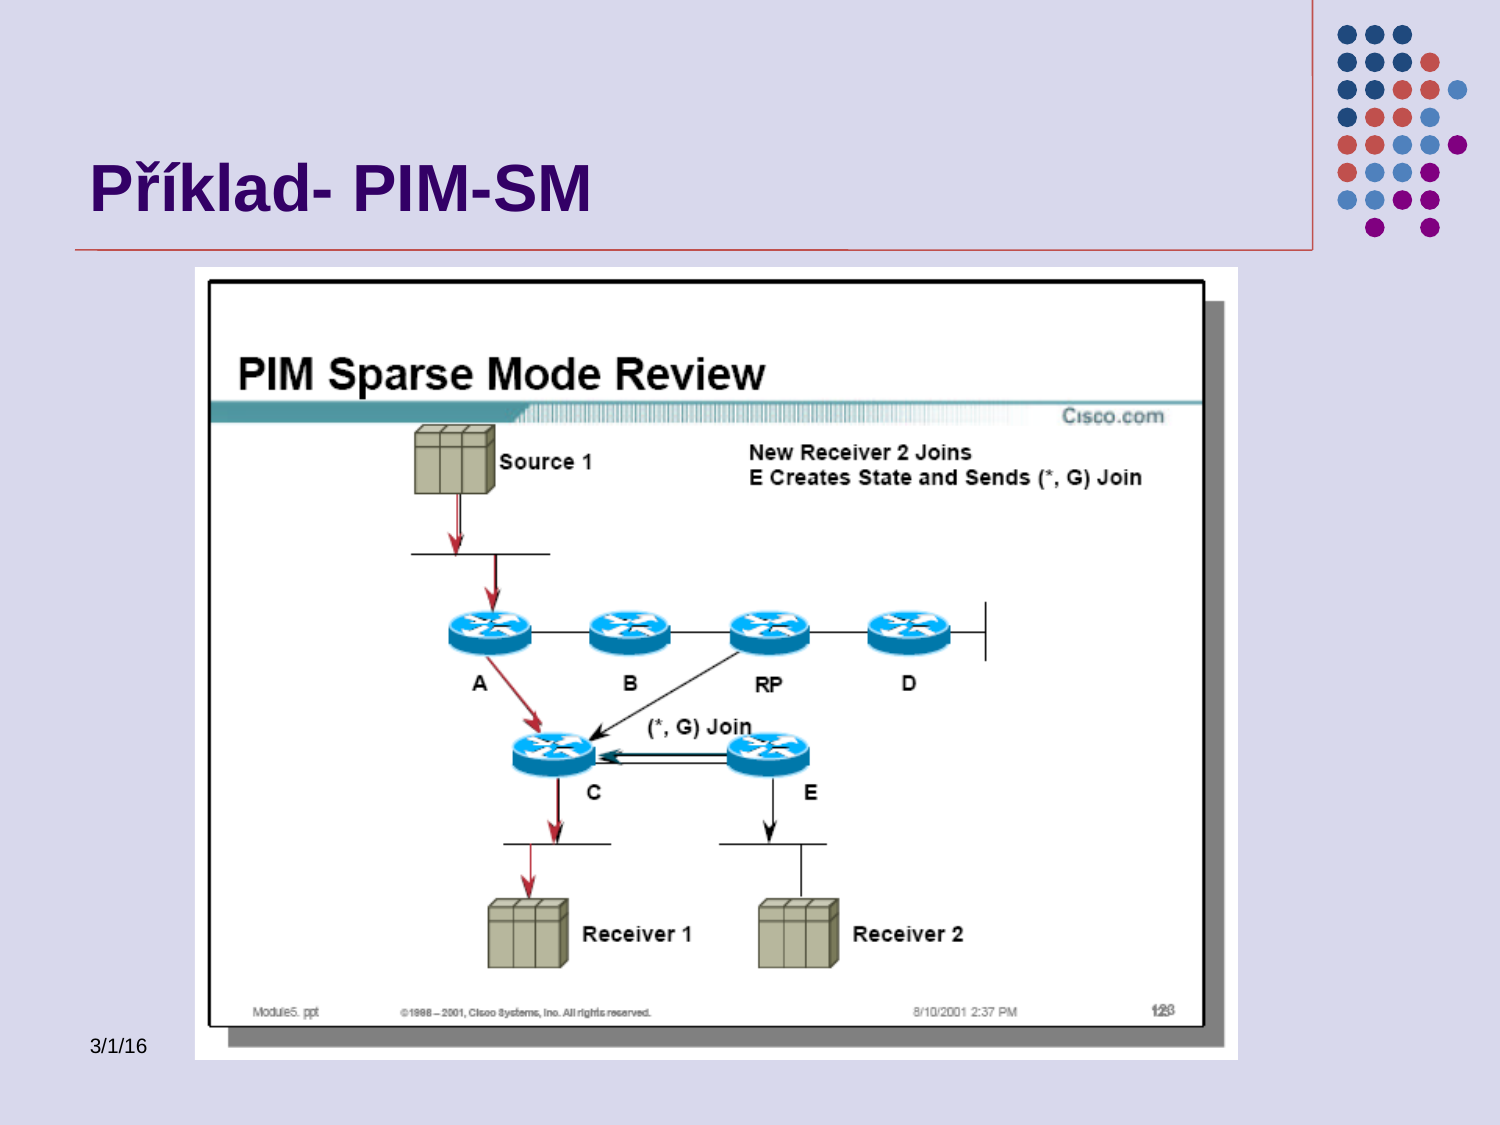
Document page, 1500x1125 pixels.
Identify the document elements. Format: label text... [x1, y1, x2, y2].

text_box Příklad- PIM-SM [74, 20, 1313, 233]
text_box 3/1/16 [74, 1025, 425, 1100]
picture [194, 266, 1239, 1060]
